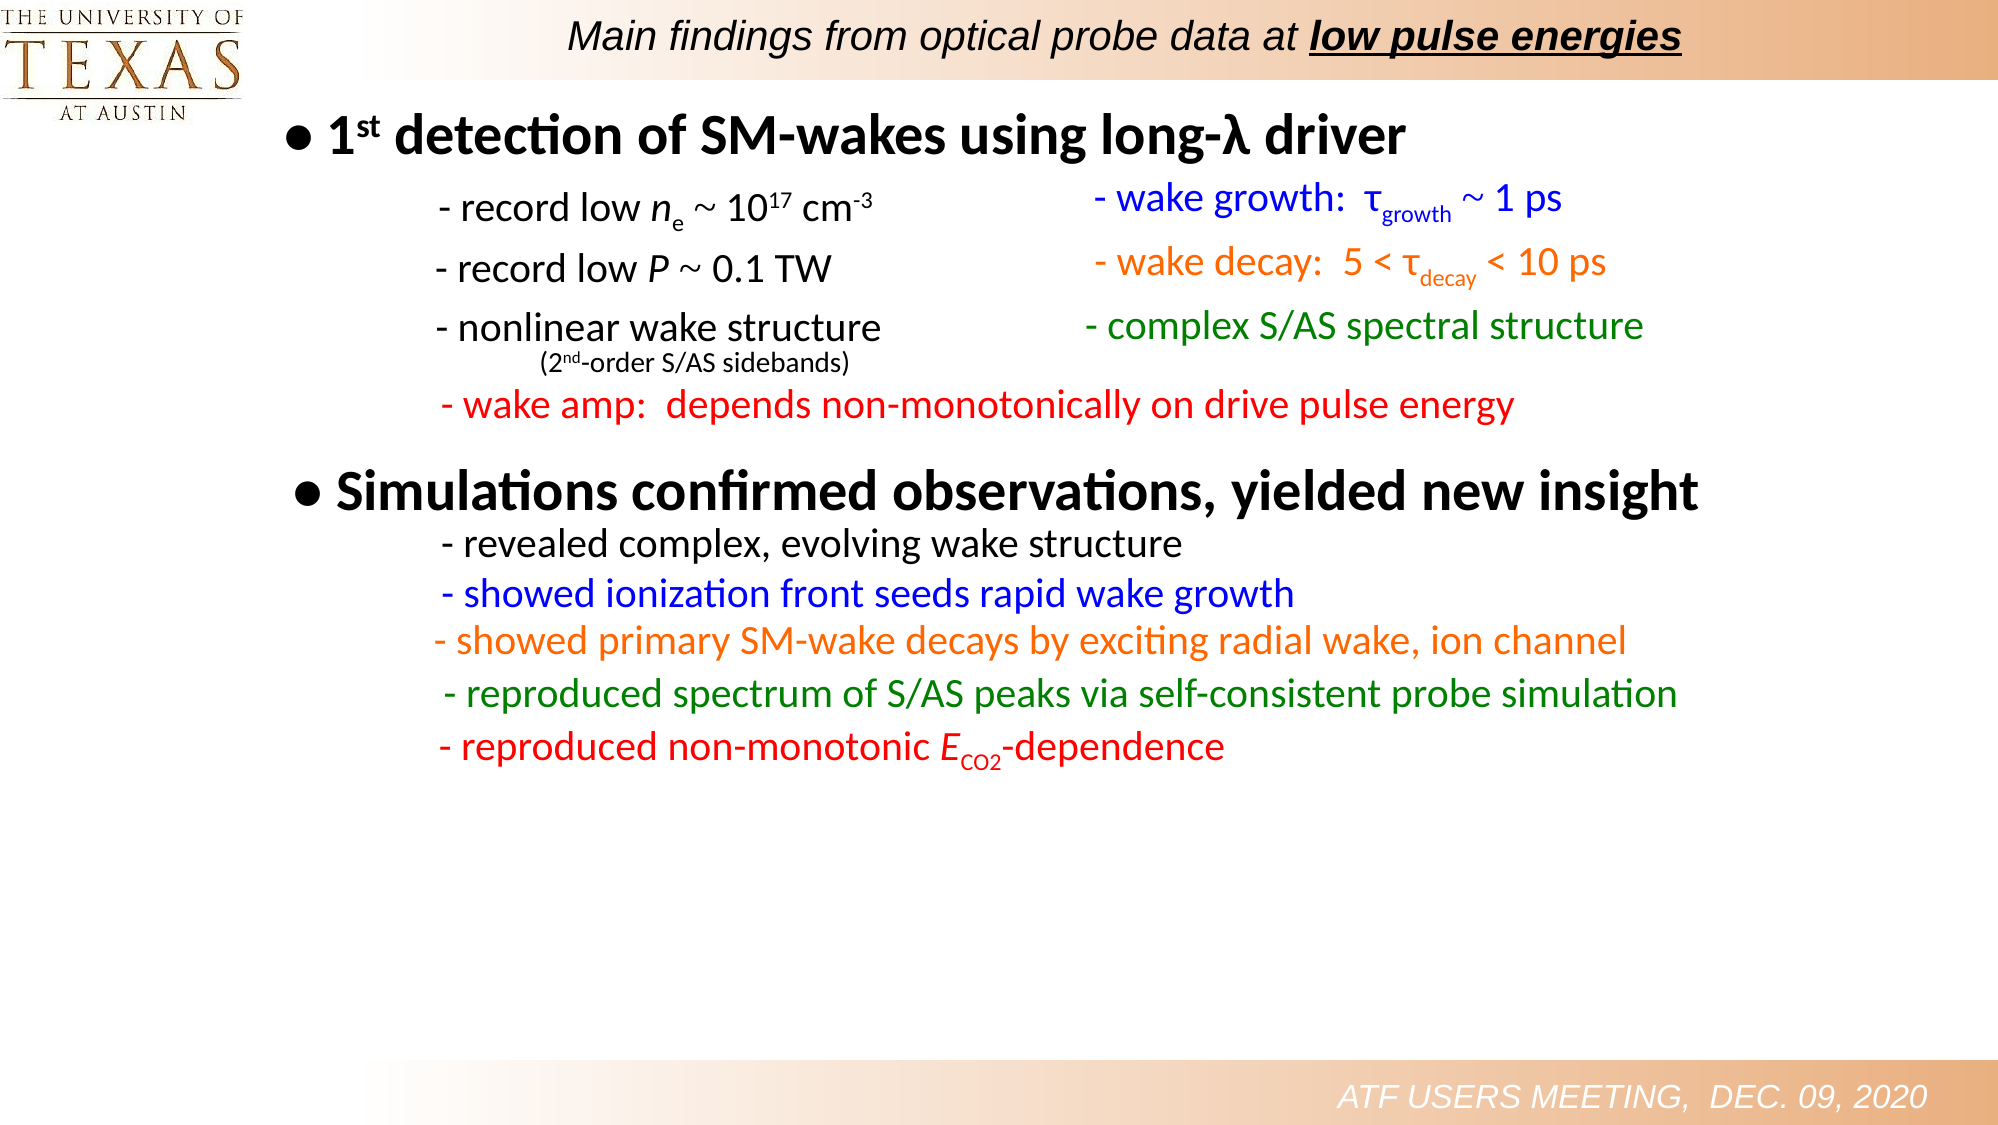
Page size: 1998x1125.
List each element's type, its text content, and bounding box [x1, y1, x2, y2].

text_box - wake growth: τgrowth ~ 1 ps [1079, 162, 1578, 235]
text_box [352, 70, 1998, 82]
text_box - revealed complex, evolving wake structure [426, 508, 1199, 558]
text_box - reproduced non-monotonic ECO2-dependence [424, 711, 1259, 783]
text_box - nonlinear wake structure [420, 292, 897, 358]
text_box • Simulations confirmed observations, yielded new insight [279, 444, 1716, 530]
text_box ATF USERS MEETING, DEC. 09, 2020 [1318, 1065, 1949, 1125]
text_box - showed ionization front seeds rapid wake growth [426, 558, 1311, 624]
text_box - showed primary SM-wake decays by exciting radial wake, ion channel [419, 605, 1662, 671]
text_box - complex S/AS spectral structure [1070, 290, 1669, 356]
text_box - record low P ~ 0.1 TW [420, 233, 848, 292]
text_box - wake amp: depends non-monotonically on drive pulse energy [426, 369, 1531, 435]
text_box Main findings from optical probe data at low pulse energies [251, 0, 1998, 70]
picture [0, 0, 243, 125]
text_box - wake decay: 5 < τdecay < 10 ps [1079, 226, 1622, 299]
text_box - reproduced spectrum of S/AS peaks via self-consistent probe simulation [428, 658, 1694, 724]
text_box (2nd-order S/AS sidebands) [524, 336, 866, 369]
text_box • 1st detection of SM-wakes using long-λ driver [269, 88, 1437, 174]
text_box - record low ne ~ 1017 cm-3 [423, 172, 888, 244]
text_box [352, 1059, 1998, 1125]
